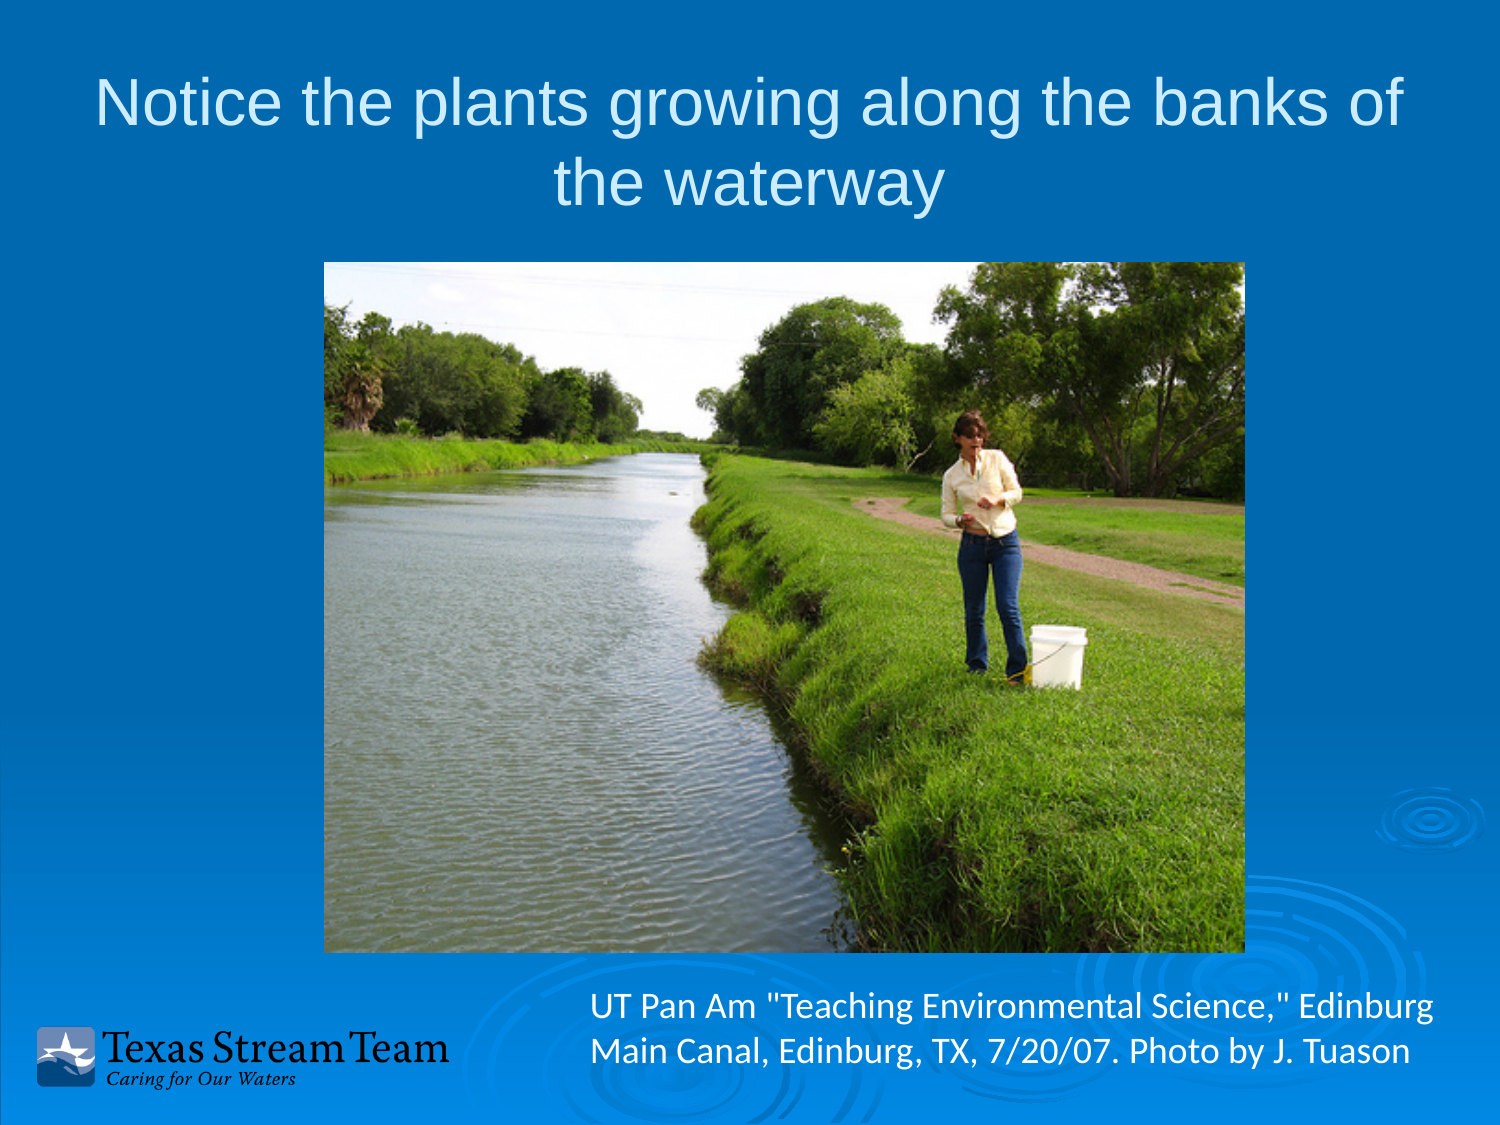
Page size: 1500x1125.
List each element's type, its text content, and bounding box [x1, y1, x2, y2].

text_box UT Pan Am "Teaching Environmental Science," Edinburg Main Canal, Edinburg, TX, 7/20/07. Photo by J. Tuason [574, 973, 1463, 1079]
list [324, 262, 1246, 953]
picture [37, 1024, 451, 1096]
title Notice the plants growing along the banks of the waterway [74, 45, 1426, 233]
